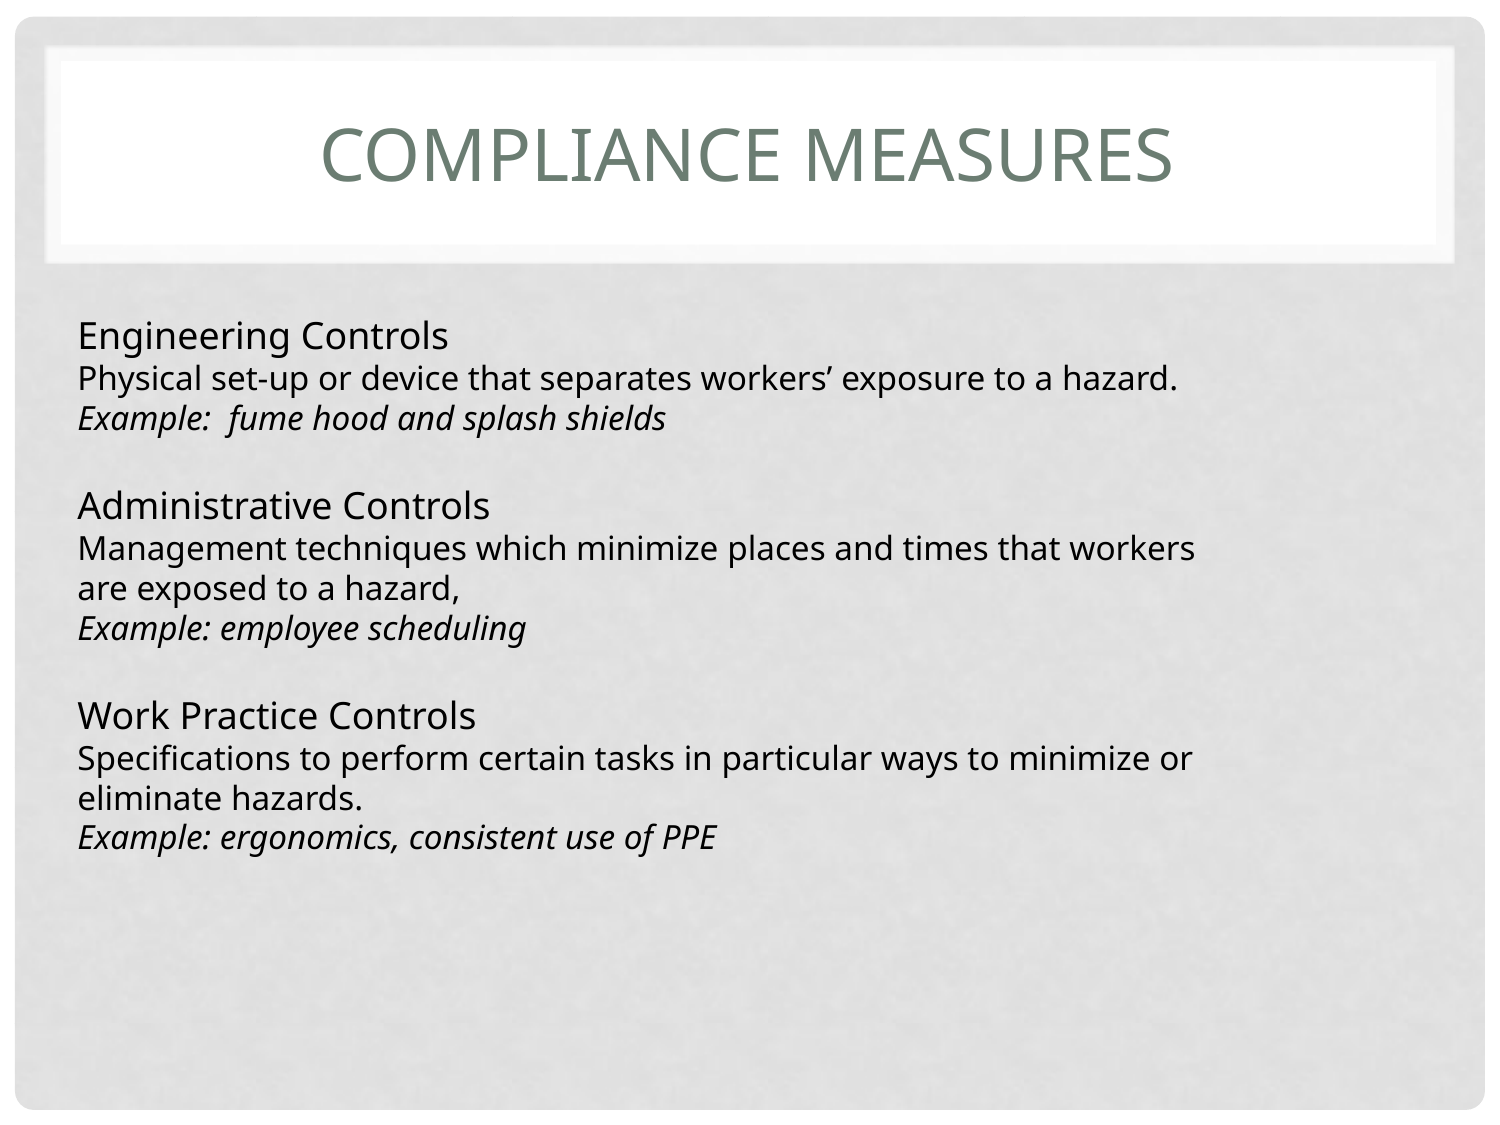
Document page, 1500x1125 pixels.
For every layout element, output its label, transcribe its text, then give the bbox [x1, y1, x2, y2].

text_box Engineering Controls Physical set-up or device that separates workers’ exposure to a hazard. Example: fume hood and splash shields Administrative Controls Management techniques which minimize places and times that workers are exposed to a hazard, Example: employee scheduling Work Practice Controls Specifications to perform certain tasks in particular ways to minimize or eliminate hazards. Example: ergonomics, consistent use of PPE [62, 304, 1219, 909]
title Compliance Measures [69, 66, 1425, 238]
